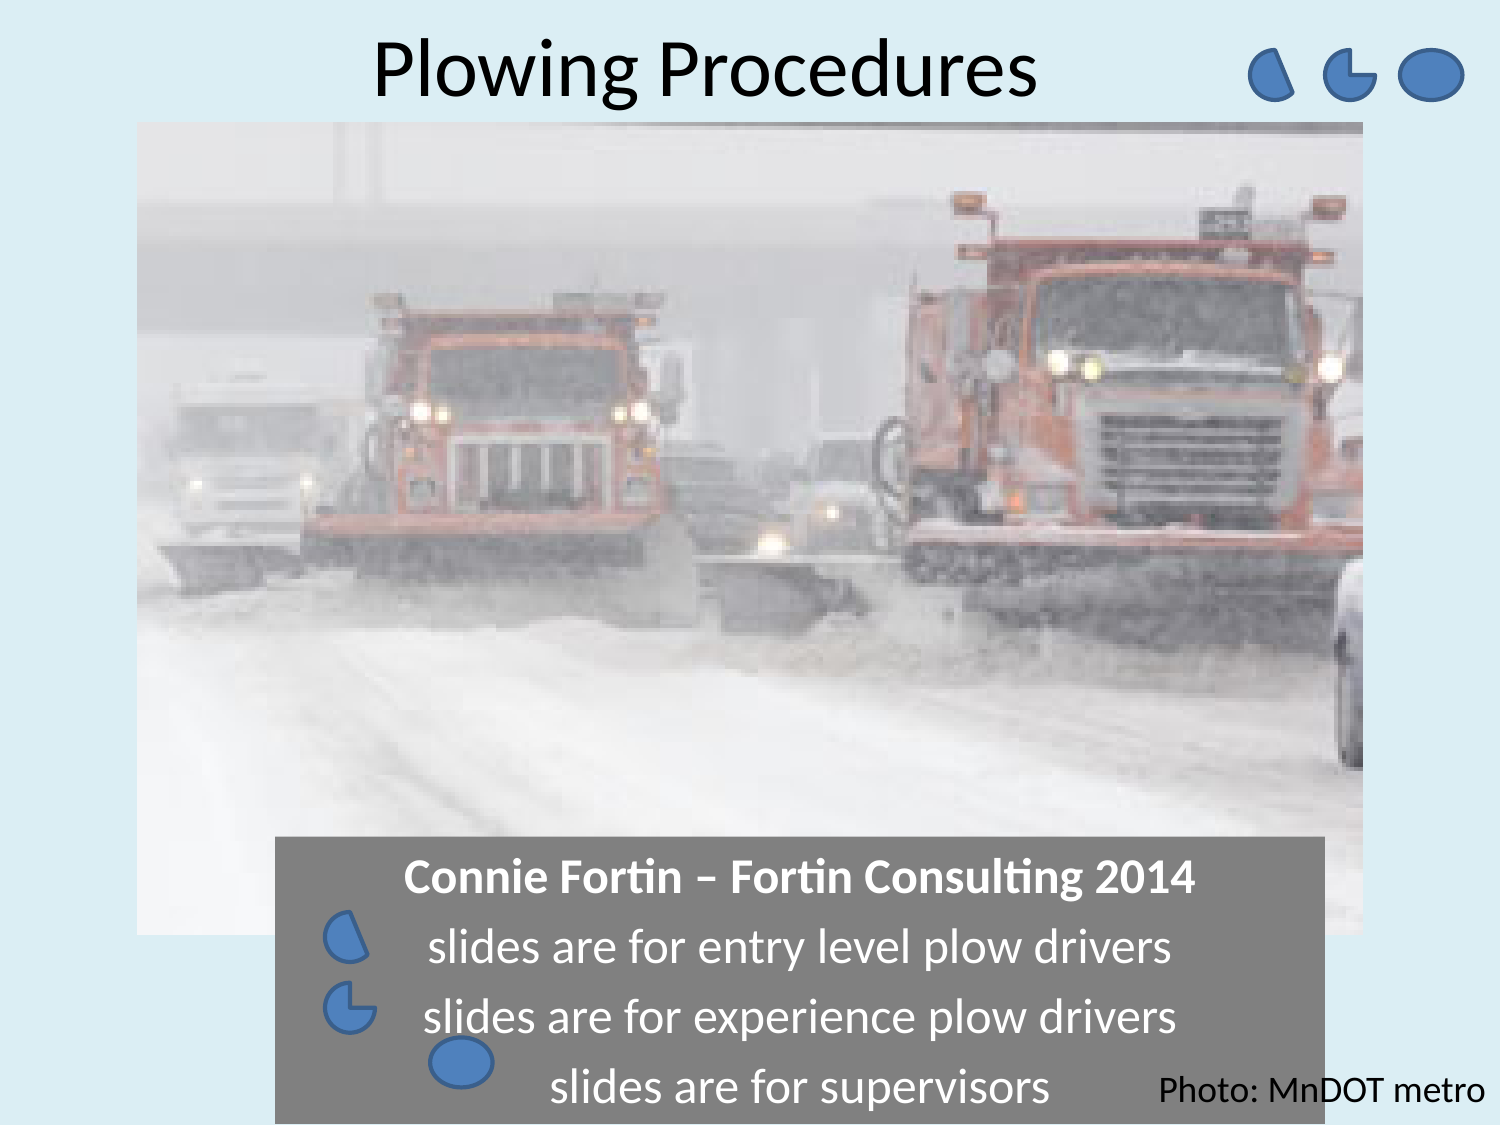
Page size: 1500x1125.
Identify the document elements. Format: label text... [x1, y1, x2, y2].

text_box [1247, 47, 1295, 103]
title Plowing Procedures [110, 2, 1386, 124]
text_box Photo: MnDOT metro [1143, 1057, 1500, 1117]
text_box [1322, 47, 1378, 103]
text_box [323, 943, 370, 965]
subtitle Connie Fortin – Fortin Consulting 2014 slides are for entry level plow drivers slides are for experience plow drivers slides are for supervisors [275, 943, 1325, 1124]
text_box [1397, 47, 1465, 103]
text_box [428, 1035, 495, 1090]
text_box [322, 980, 378, 1035]
picture [137, 122, 1363, 936]
